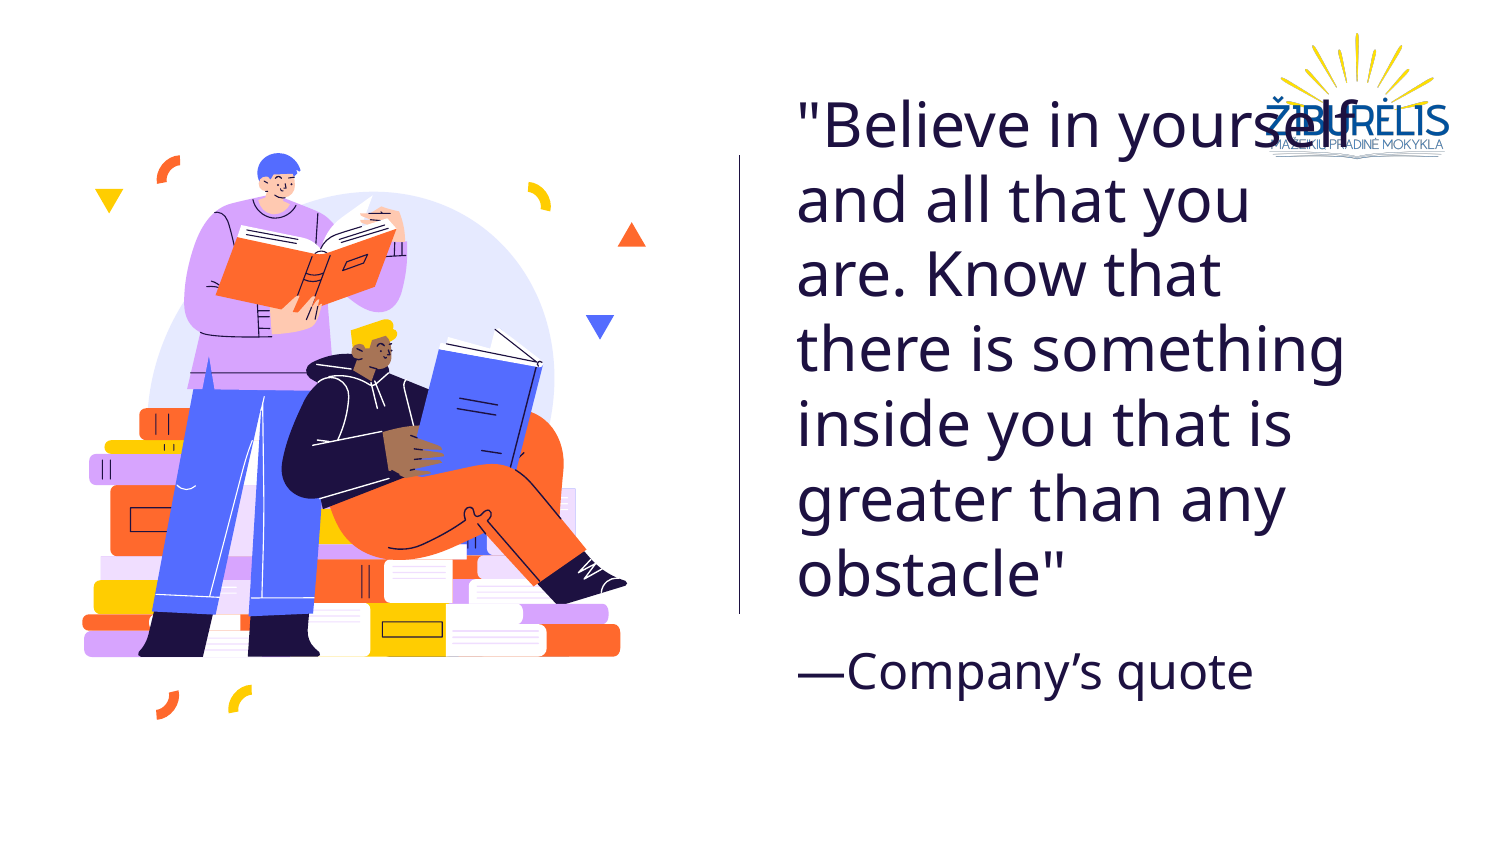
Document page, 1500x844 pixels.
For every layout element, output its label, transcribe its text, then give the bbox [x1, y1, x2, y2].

title —Company’s quote [781, 625, 1383, 729]
picture [1226, 0, 1489, 245]
subtitle "Believe in yourself and all that you are. Know that there is something inside you that is greater than any obstacle" [781, 145, 1383, 625]
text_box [82, 152, 647, 722]
